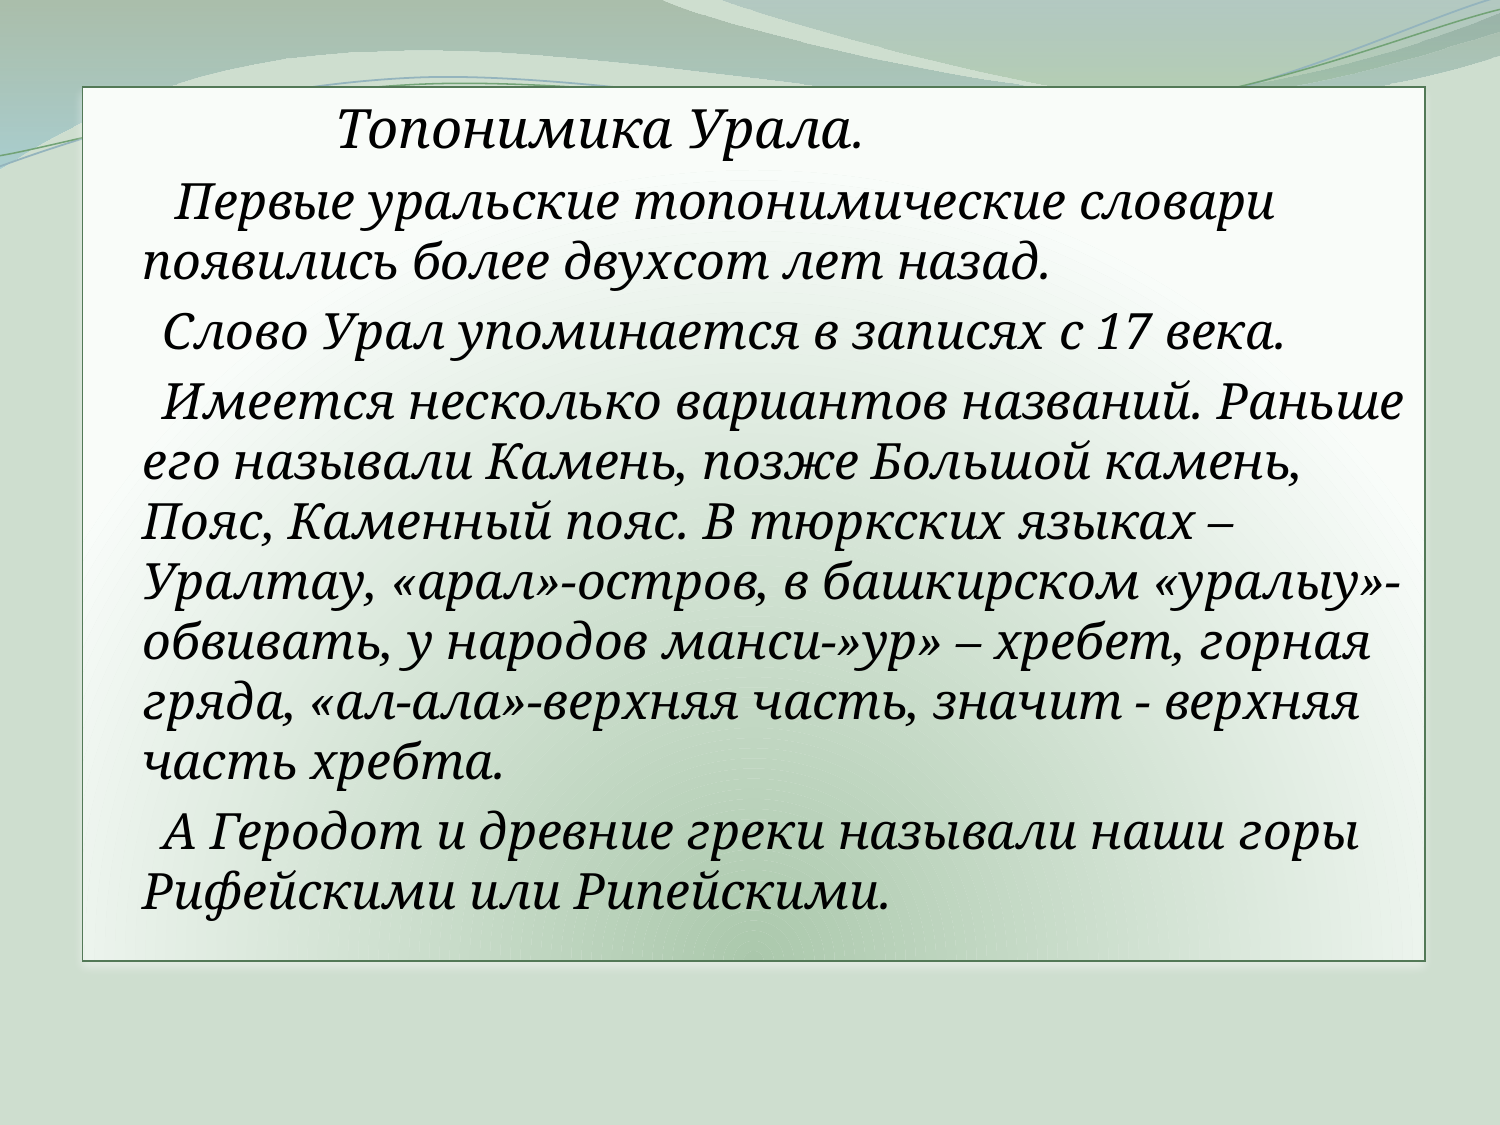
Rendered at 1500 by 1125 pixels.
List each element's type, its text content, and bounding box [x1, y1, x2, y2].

list Топонимика Урала. Первые уральские топонимические словари появились более двухсот лет назад. Слово Урал упоминается в записях с 17 века. Имеется несколько вариантов названий. Раньше его называли Камень, позже Большой камень, Пояс, Каменный пояс. В тюркских языках –Уралтау, «арал»-остров, в башкирском «уралыу»- обвивать, у народов манси-»ур» – хребет, горная гряда, «ал-ала»-верхняя часть, значит - верхняя часть хребта. А Геродот и древние греки называли наши горы Рифейскими или Рипейскими. [82, 86, 1426, 962]
